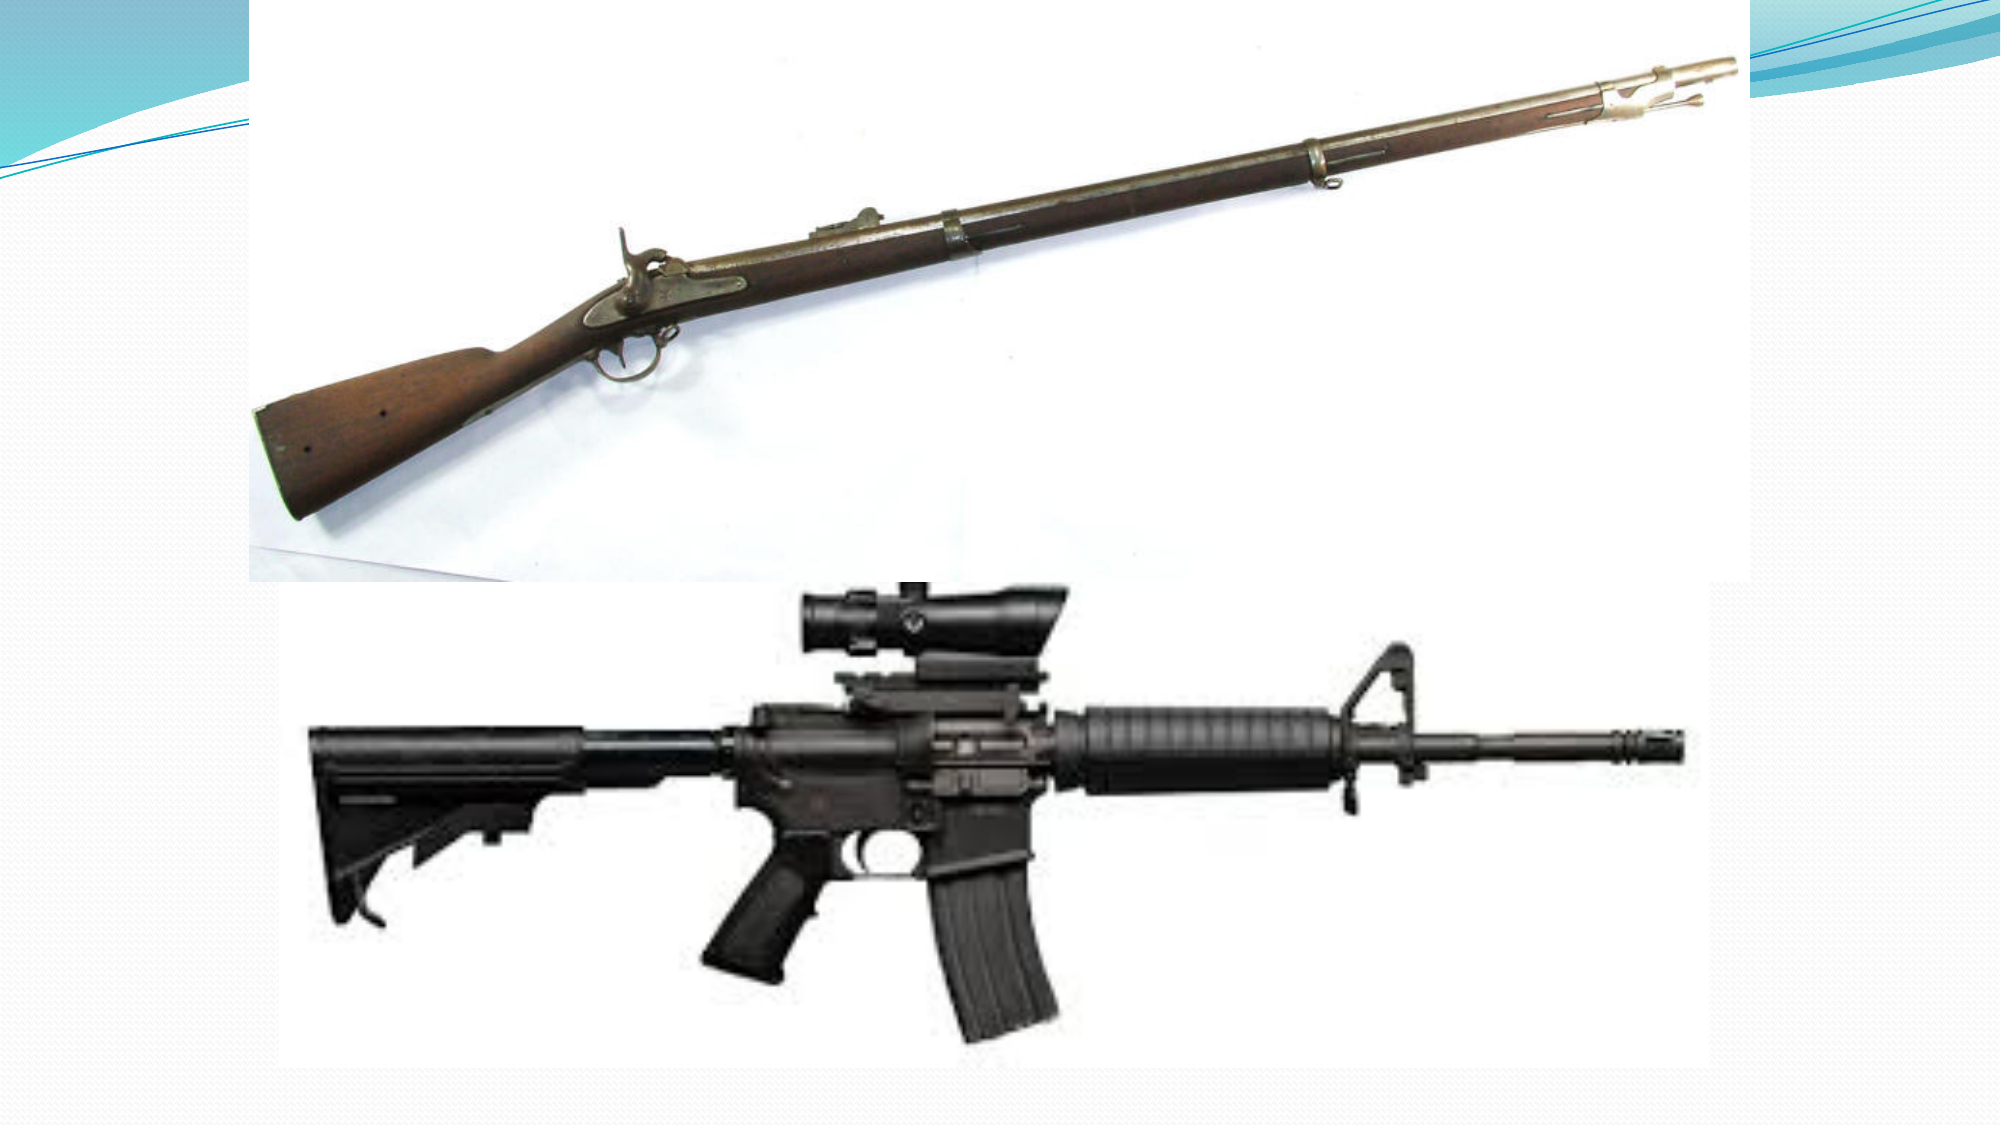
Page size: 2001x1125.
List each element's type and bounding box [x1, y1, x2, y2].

picture [249, 0, 1751, 582]
list [279, 594, 1709, 1069]
